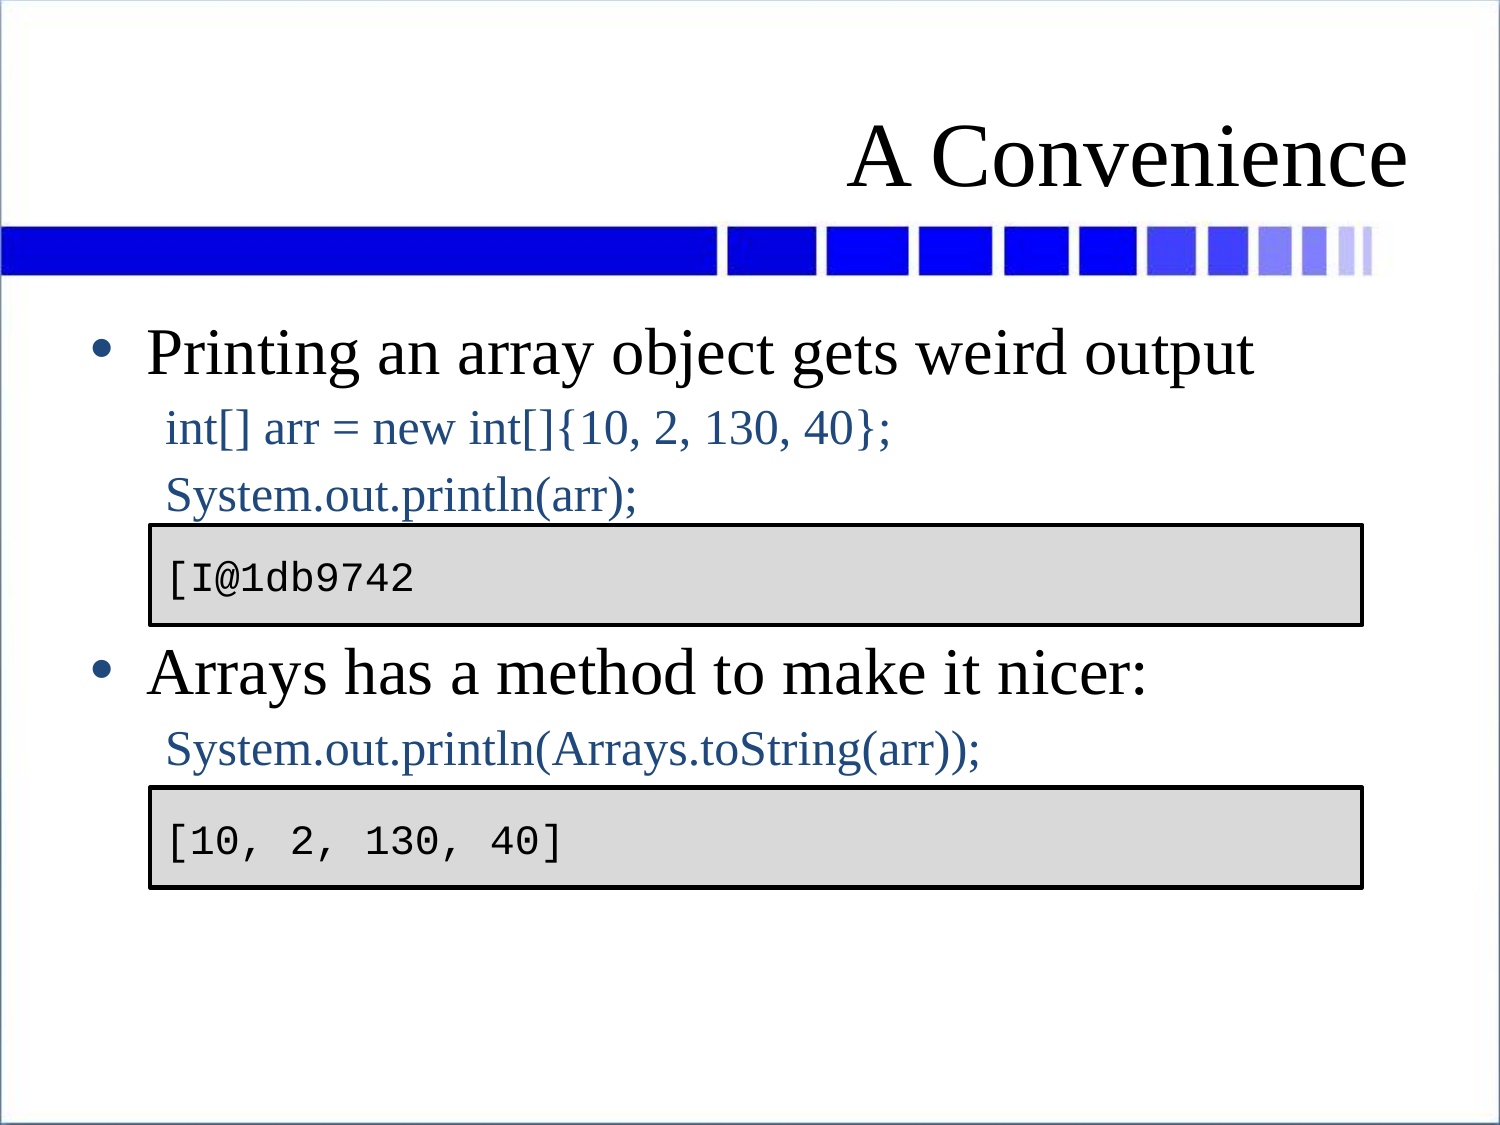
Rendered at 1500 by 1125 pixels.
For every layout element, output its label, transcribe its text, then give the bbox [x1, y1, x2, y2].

picture [0, 0, 1500, 1125]
text_box [10, 2, 130, 40] [148, 785, 1364, 890]
text_box [I@1db9742 [148, 523, 1364, 627]
list Printing an array object gets weird output int[] arr = new int[]{10, 2, 130, 40}; System.out.println(arr); Arrays has a method to make it nicer: System.out.println(Arrays.toString(arr)); [74, 299, 1426, 1063]
title A Convenience [74, 44, 1426, 213]
